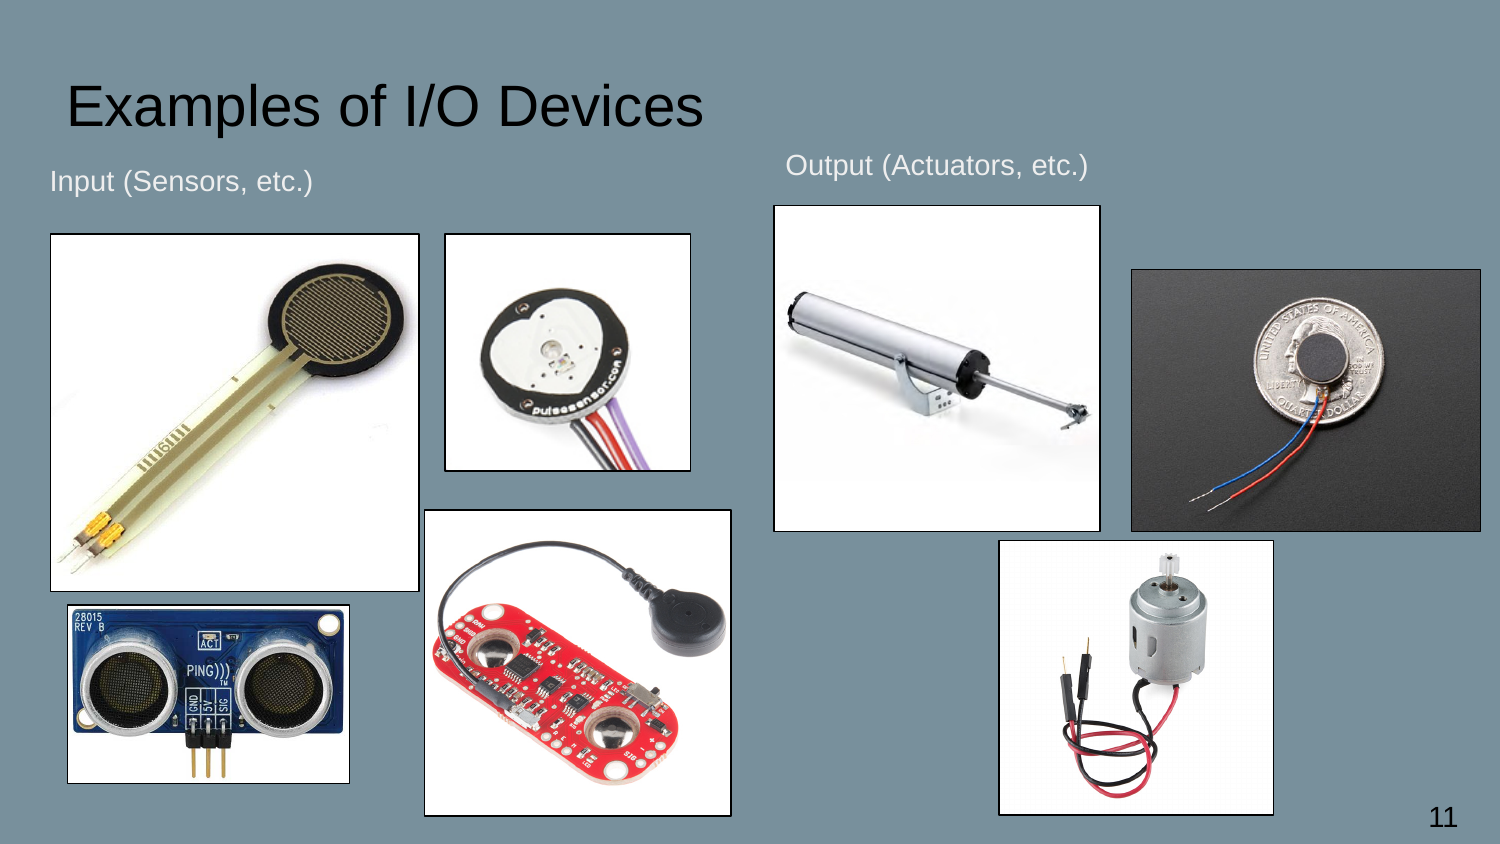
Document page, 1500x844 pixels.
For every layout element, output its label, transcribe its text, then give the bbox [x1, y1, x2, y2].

picture [999, 540, 1274, 815]
picture [774, 205, 1100, 531]
picture [67, 605, 350, 784]
picture [425, 510, 731, 816]
text_box 11 [1413, 782, 1490, 815]
picture [445, 234, 691, 471]
title Examples of I/O Devices [51, 52, 1449, 147]
picture [50, 234, 419, 591]
text_box Output (Actuators, etc.) [770, 131, 1273, 196]
picture [1132, 269, 1481, 531]
text_box Input (Sensors, etc.) [34, 146, 537, 235]
